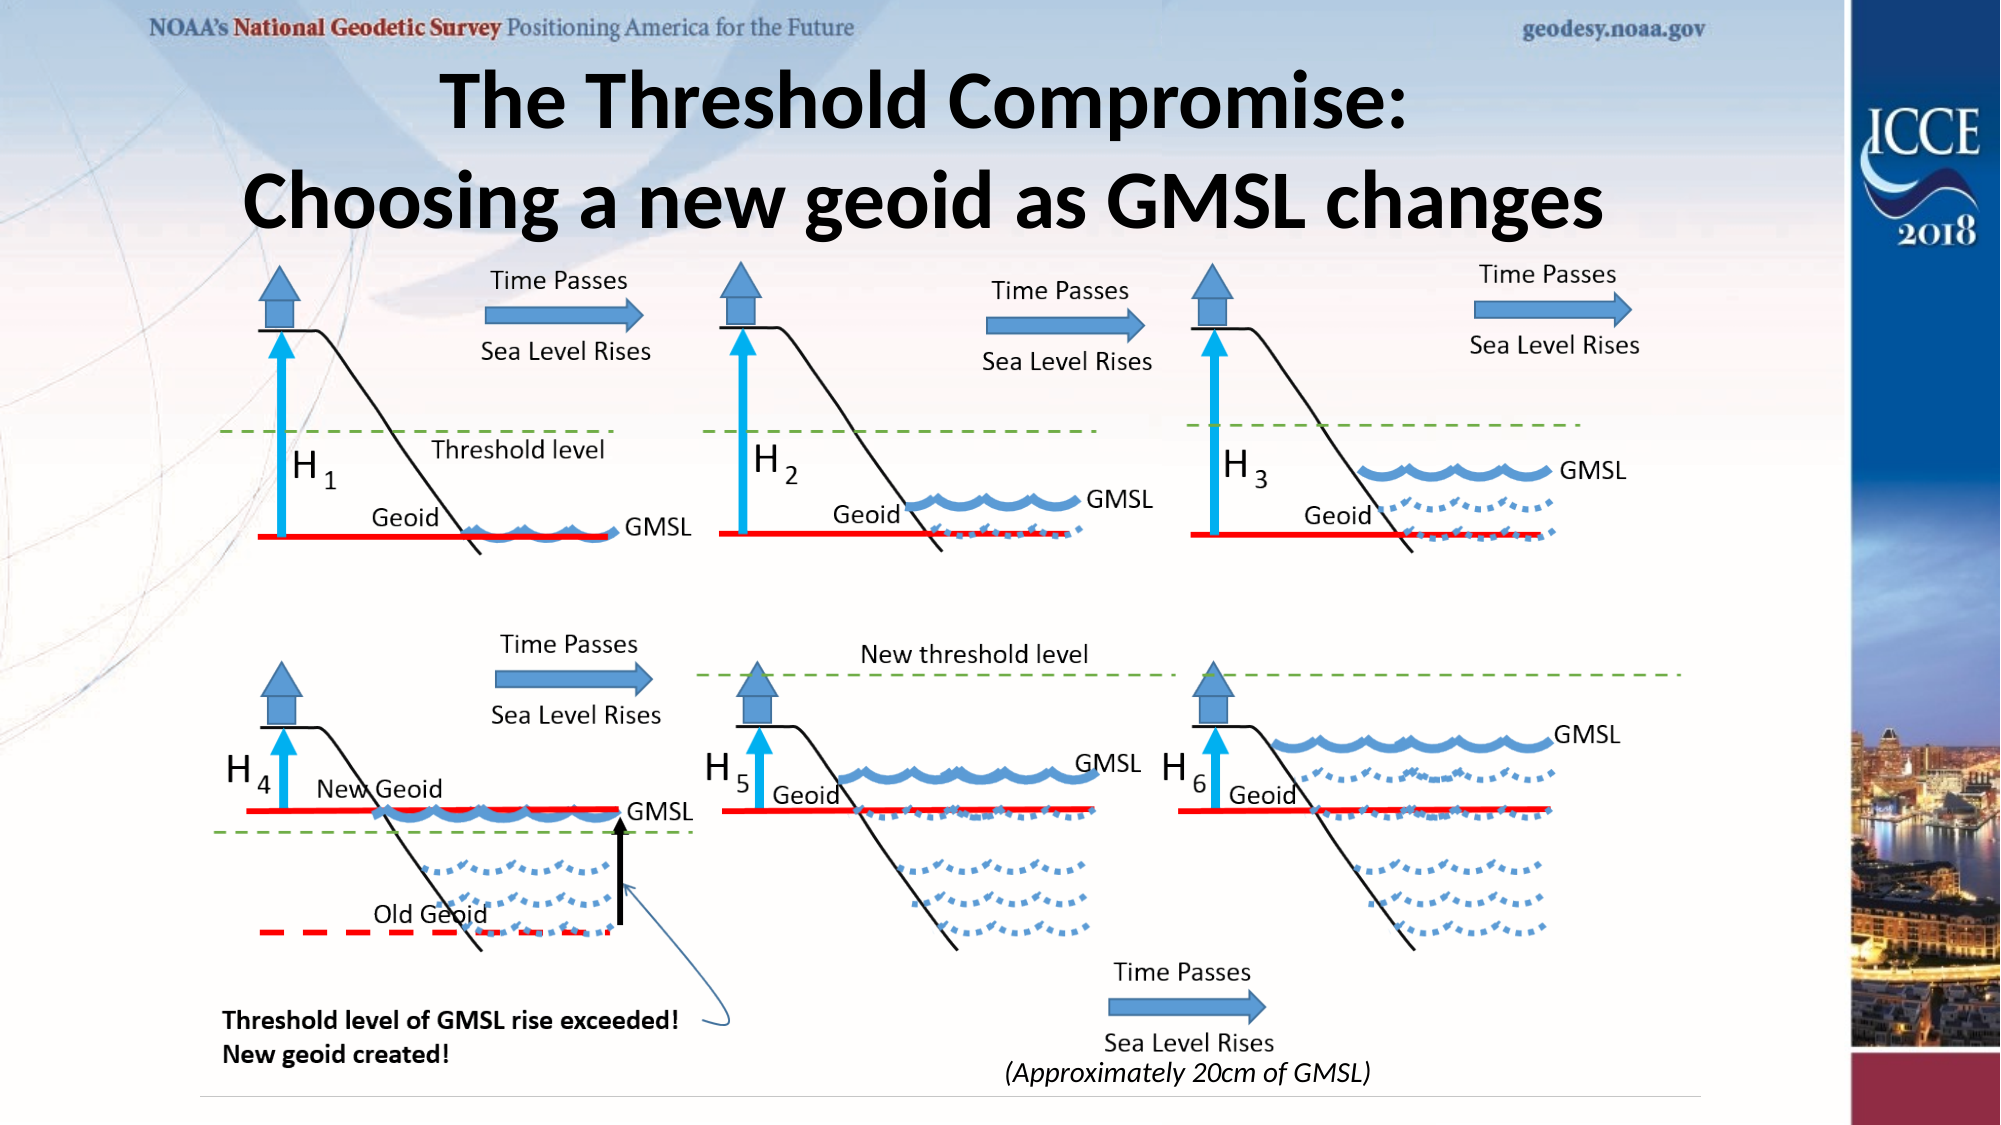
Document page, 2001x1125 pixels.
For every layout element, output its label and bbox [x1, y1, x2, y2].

text_box [1852, 0, 2000, 1125]
picture [0, 0, 1850, 1125]
